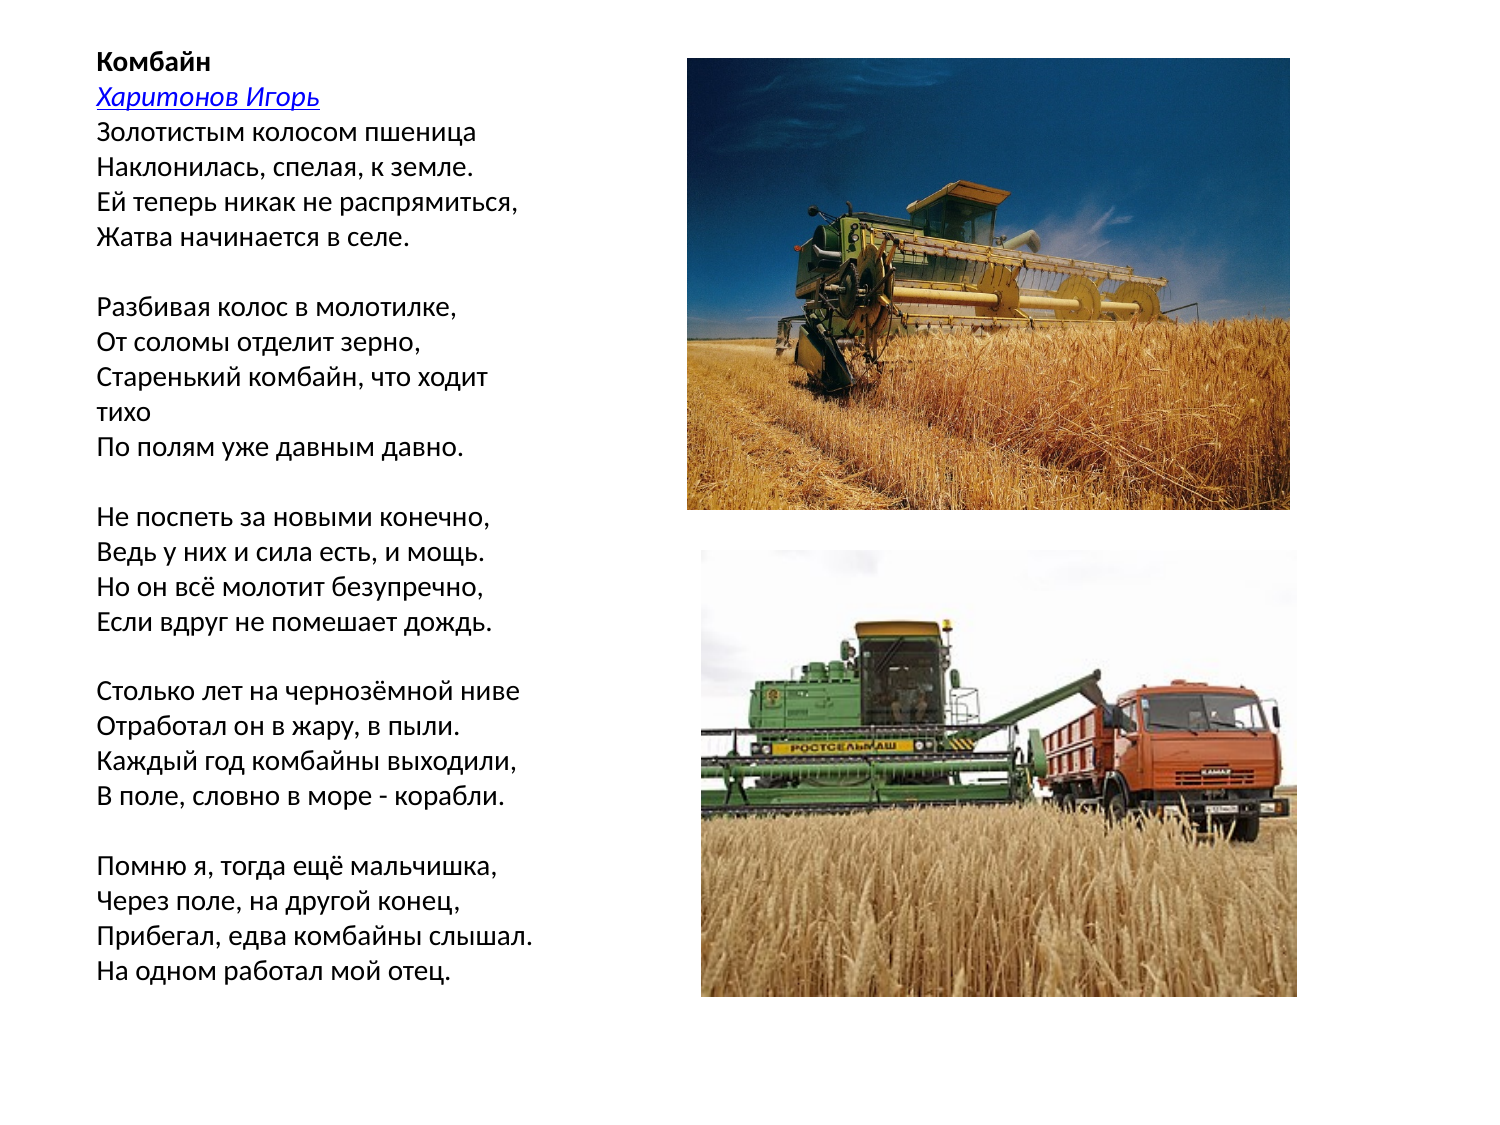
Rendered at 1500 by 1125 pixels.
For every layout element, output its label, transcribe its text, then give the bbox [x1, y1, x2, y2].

picture [686, 58, 1290, 511]
picture [701, 550, 1298, 997]
text_box Комбайн Харитонов Игорь Золотистым колосом пшеница Наклонилась, спелая, к земле. Ей теперь никак не распрямиться, Жатва начинается в селе. Разбивая колос в молотилке, От соломы отделит зерно, Старенький комбайн, что ходит тихо По полям уже давным давно. Не поспеть за новыми конечно, Ведь у них и сила есть, и мощь. Но он всё молотит безупречно, Если вдруг не помешает дождь. Столько лет на чернозёмной ниве Отработал он в жару, в пыли. Каждый год комбайны выходили, В поле, словно в море - корабли. Помню я, тогда ещё мальчишка, Через поле, на другой конец, Прибегал, едва комбайны слышал. На одном работал мой отец. [81, 35, 551, 994]
